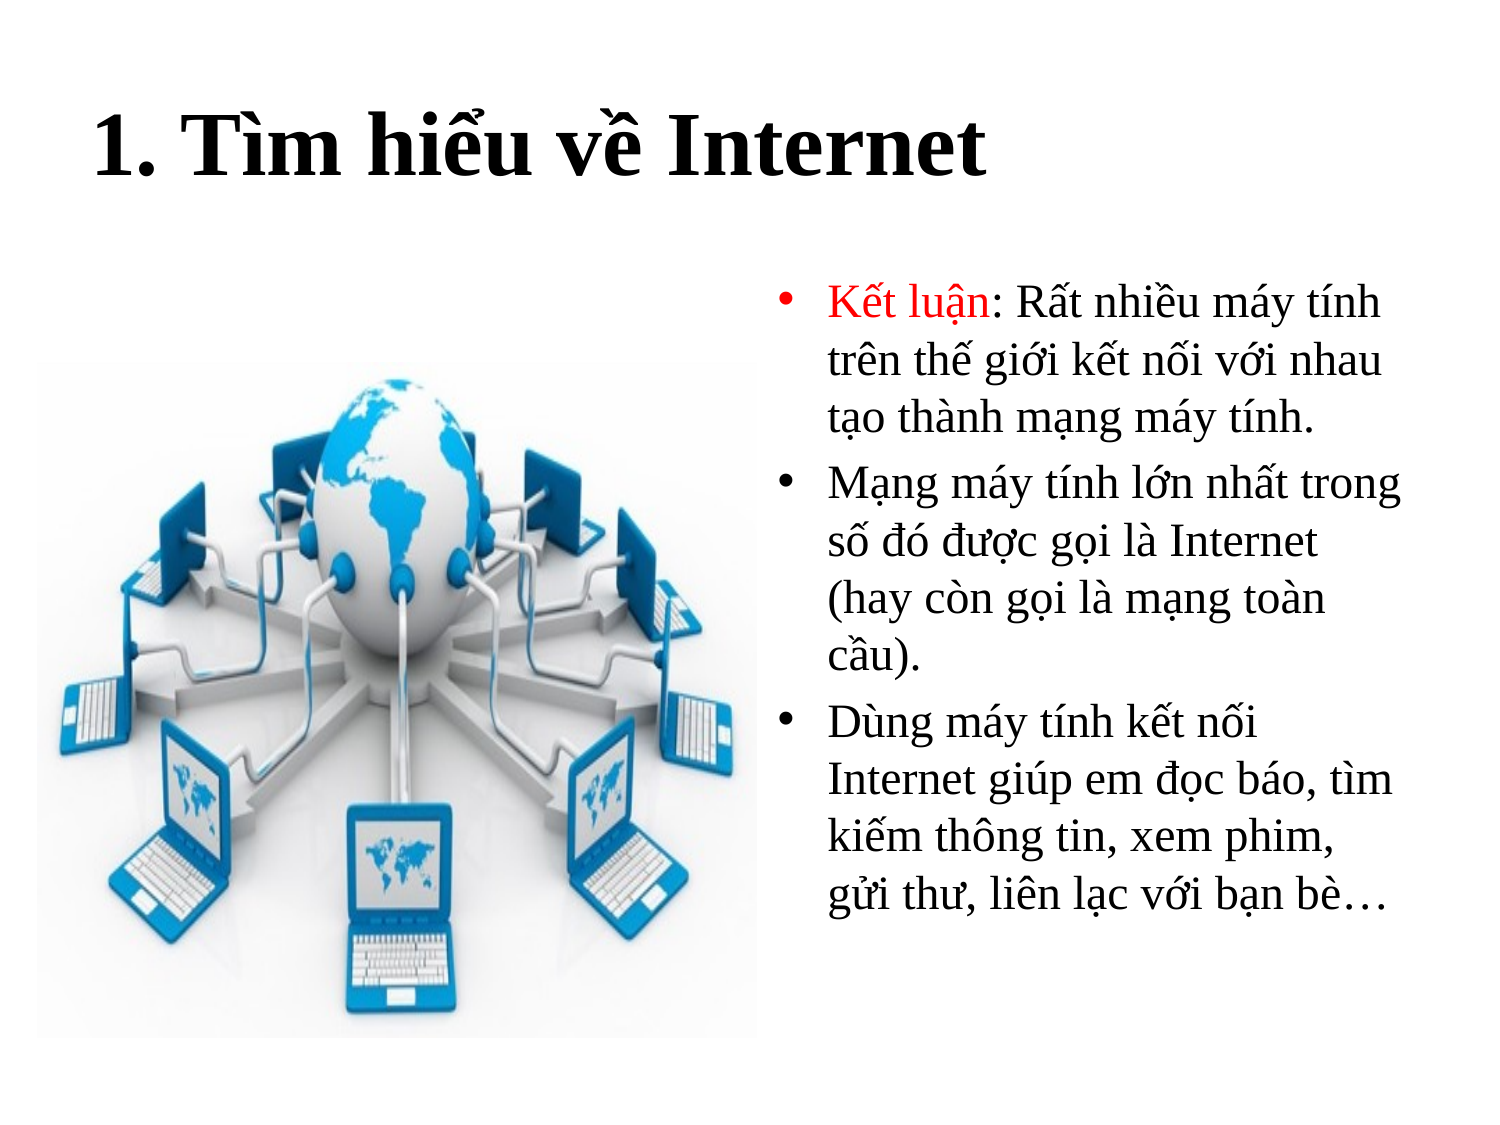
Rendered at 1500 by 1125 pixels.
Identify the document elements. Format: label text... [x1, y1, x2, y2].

list Kết luận: Rất nhiều máy tính trên thế giới kết nối với nhau tạo thành mạng máy tính. Mạng máy tính lớn nhất trong số đó được gọi là Internet (hay còn gọi là mạng toàn cầu). Dùng máy tính kết nối Internet giúp em đọc báo, tìm kiếm thông tin, xem phim, gửi thư, liên lạc với bạn bè… [762, 262, 1425, 1005]
picture [37, 362, 758, 1038]
title 1. Tìm hiểu về Internet [75, 45, 1425, 233]
